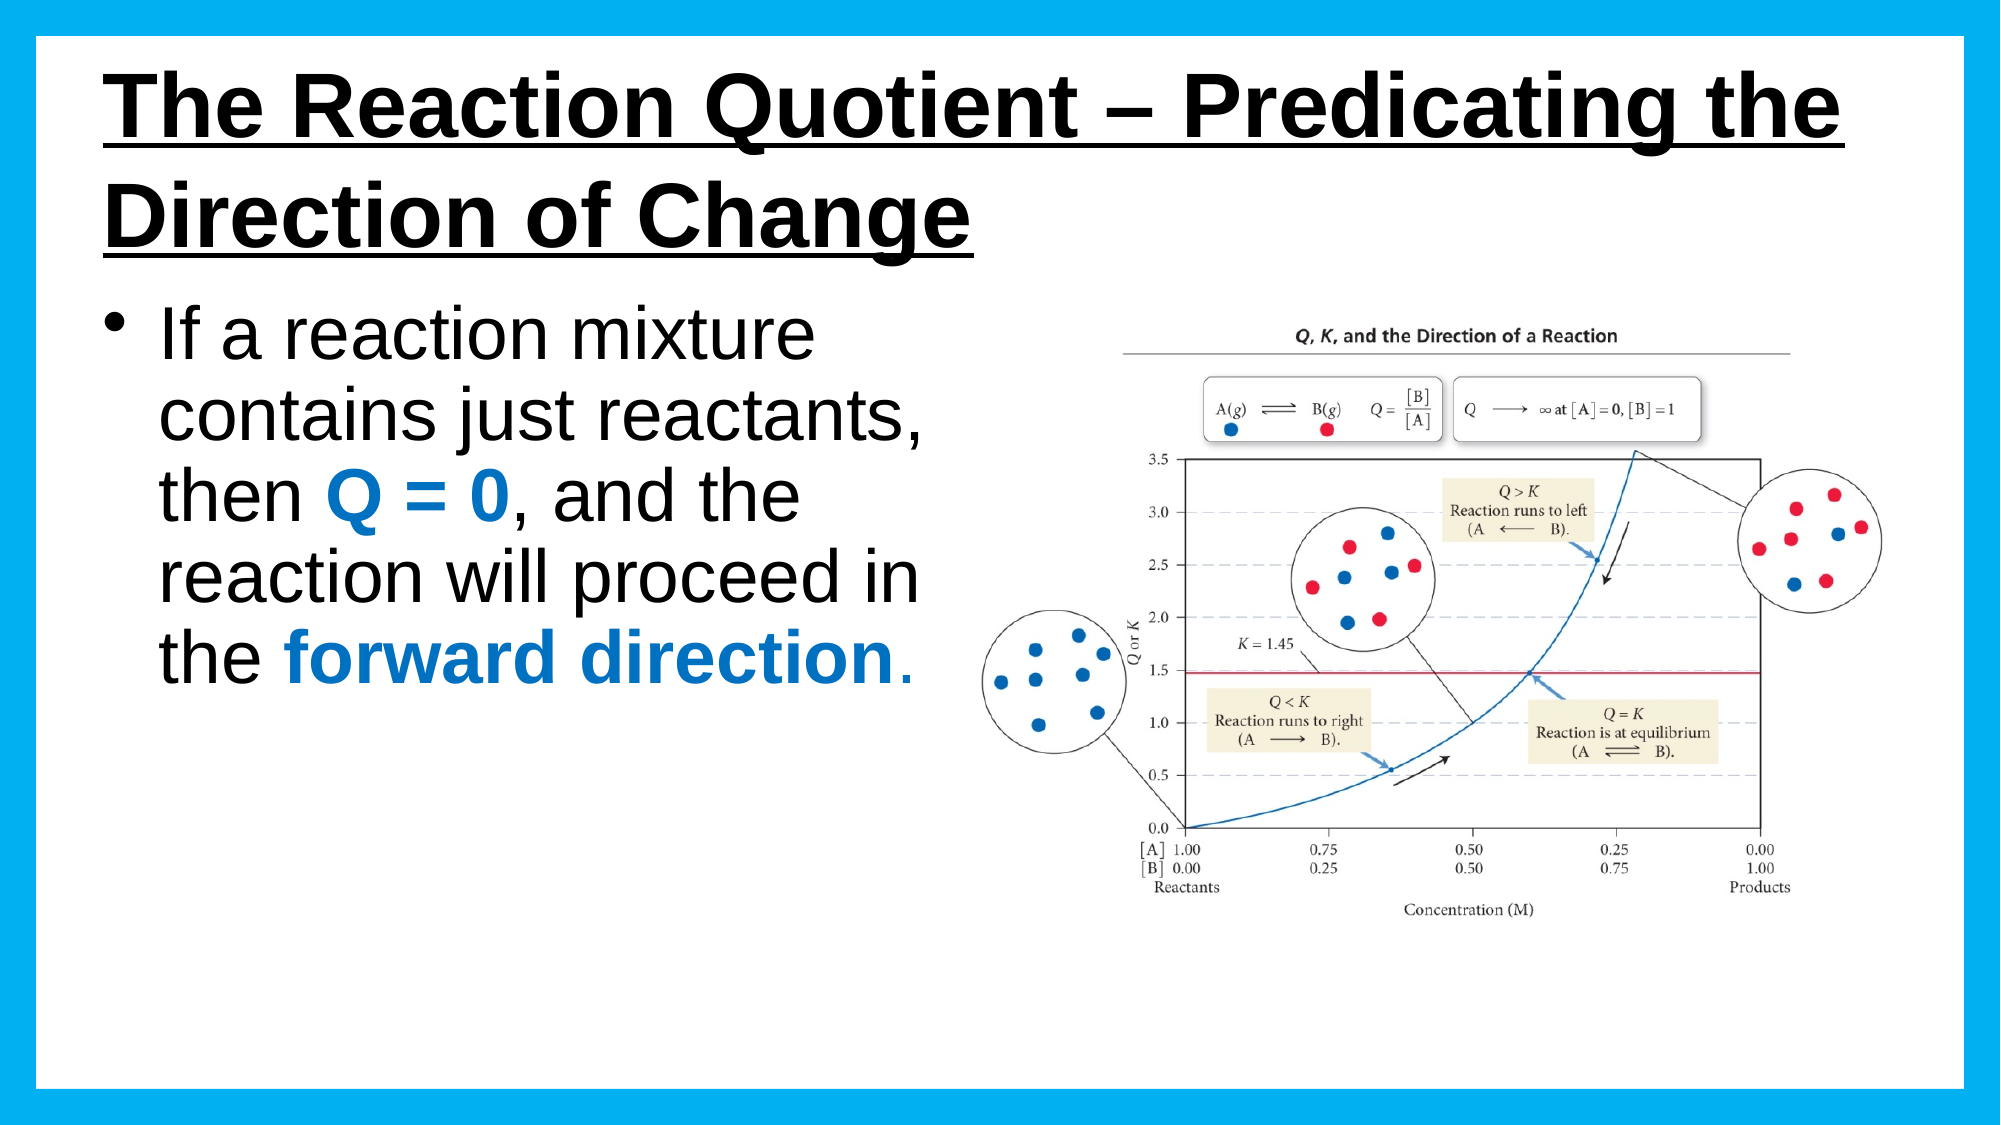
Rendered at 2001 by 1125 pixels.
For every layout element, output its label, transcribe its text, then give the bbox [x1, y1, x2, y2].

title The Reaction Quotient – Predicating the Direction of Change [87, 62, 1947, 251]
picture [974, 321, 1888, 918]
list If a reaction mixture contains just reactants, then Q = 0, and the reaction will proceed in the forward direction. [87, 287, 1001, 1088]
text_box [0, 0, 2000, 1125]
